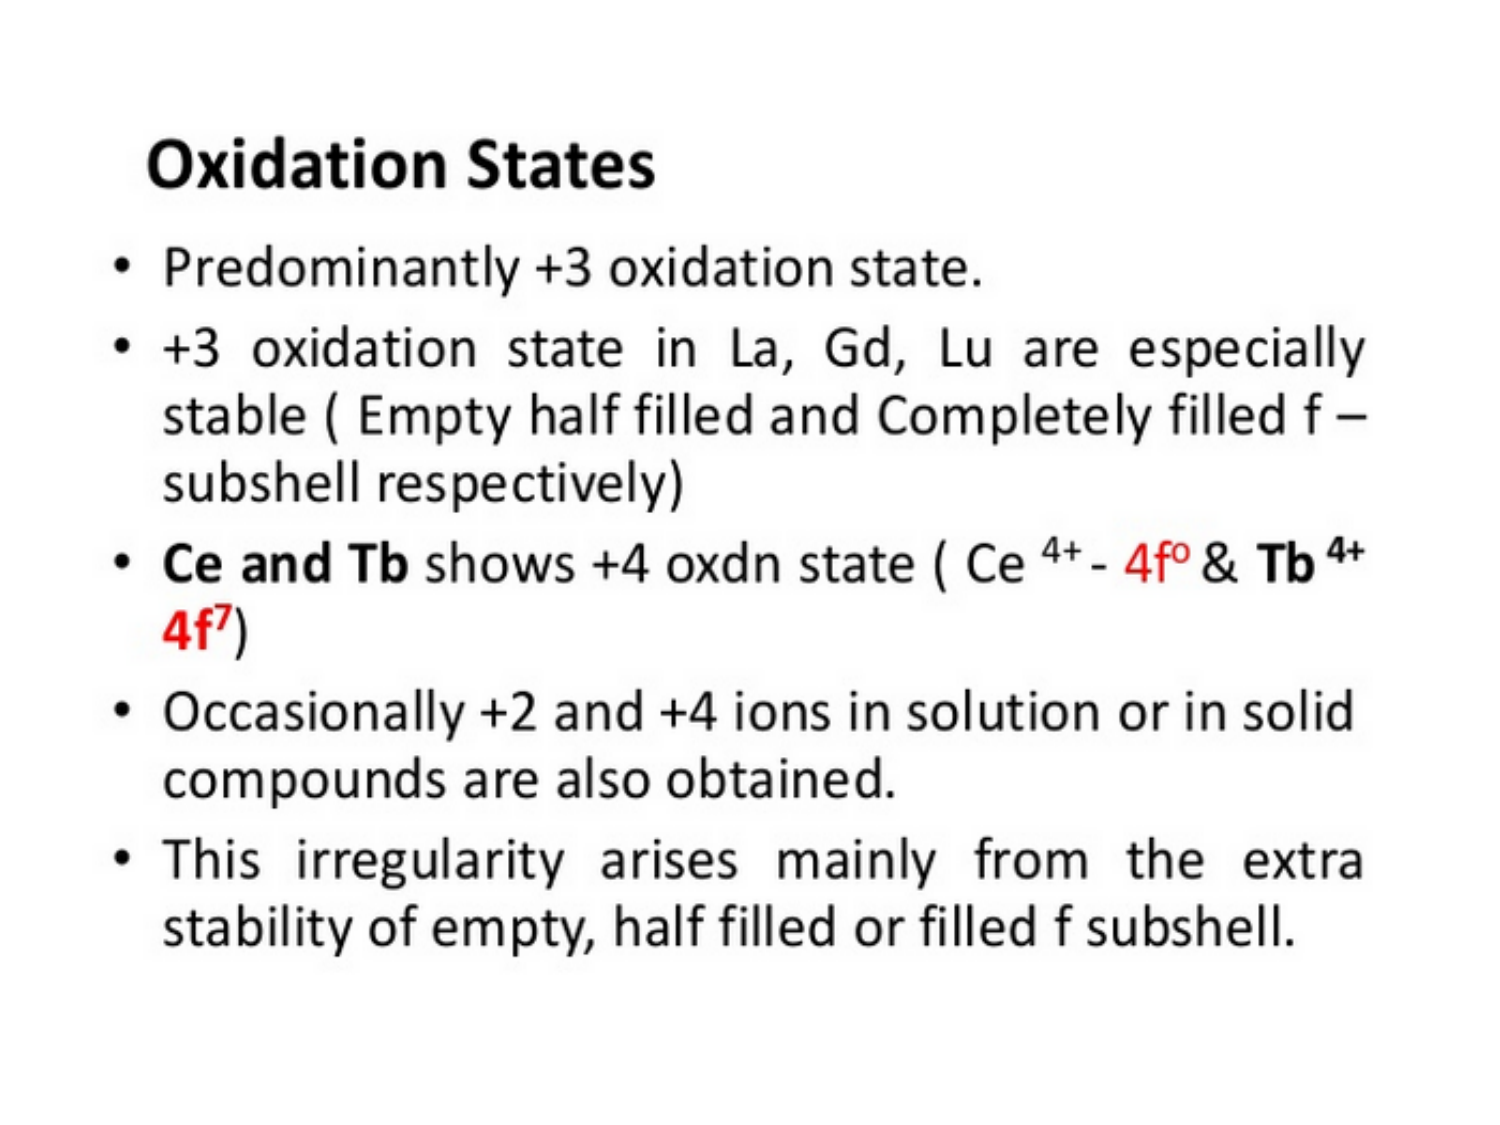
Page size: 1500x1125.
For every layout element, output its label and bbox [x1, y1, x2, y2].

picture [87, 124, 1388, 976]
